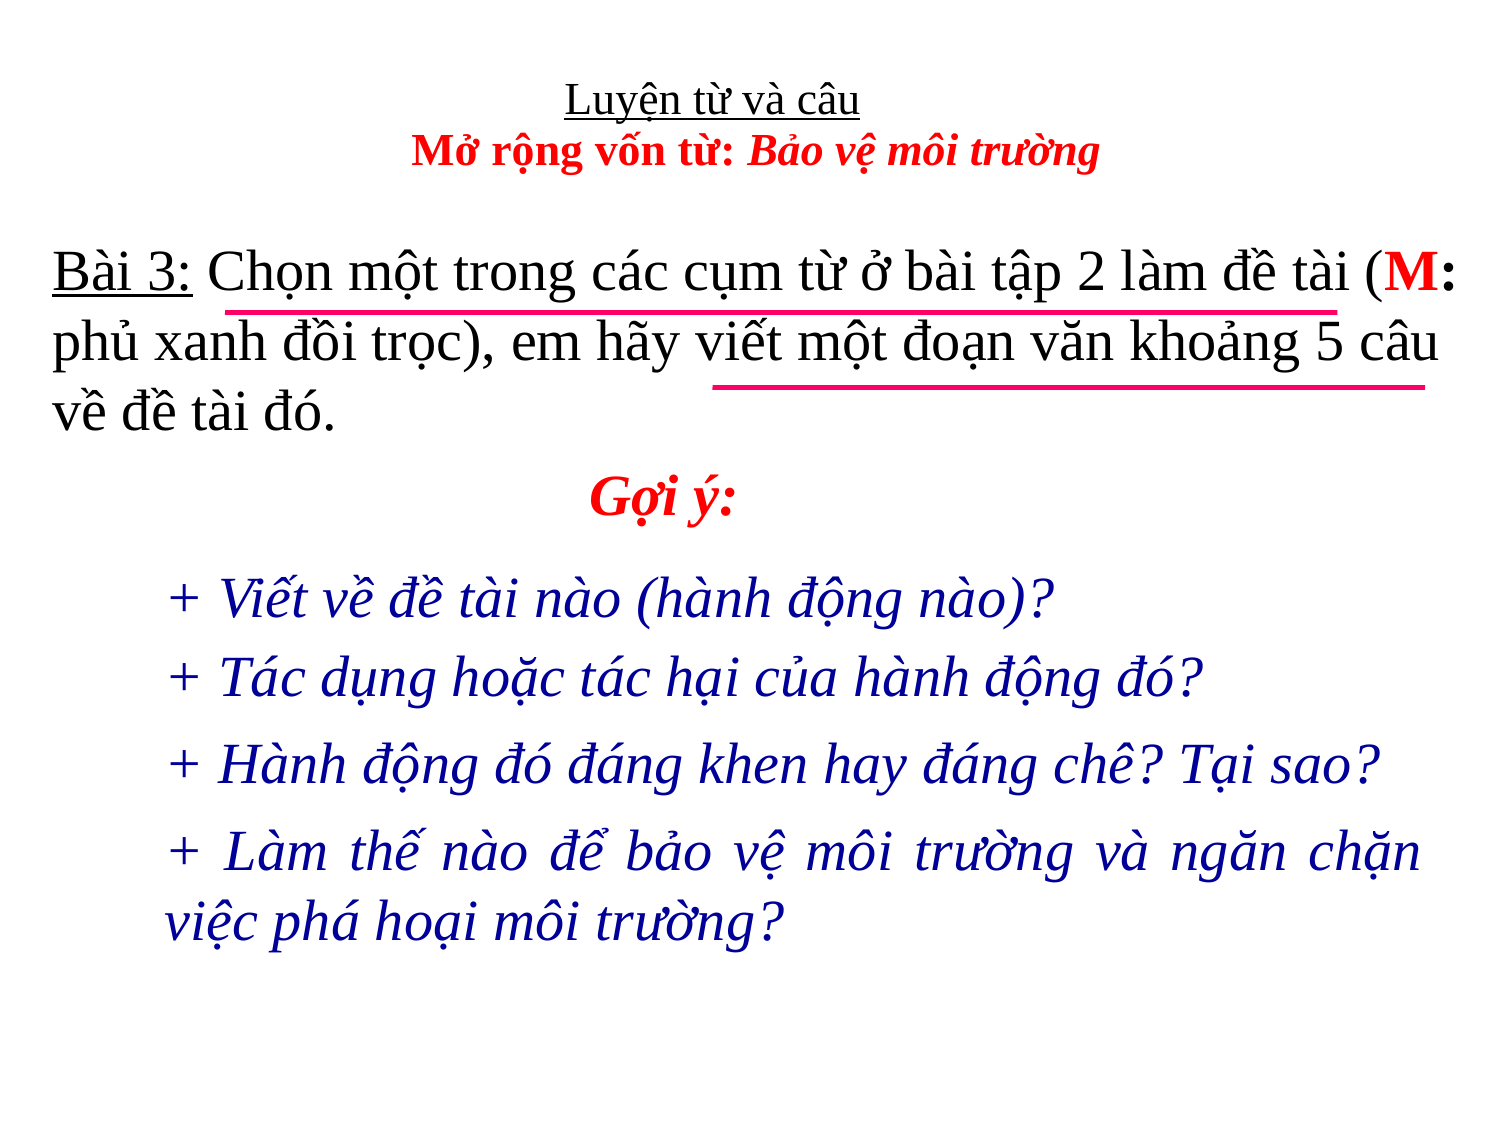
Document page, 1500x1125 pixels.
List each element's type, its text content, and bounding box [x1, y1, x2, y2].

text_box Mở rộng vốn từ: Bảo vệ môi trường [362, 112, 1150, 183]
text_box Luyện từ và câu [524, 61, 900, 132]
text_box Gợi ý: [574, 450, 813, 535]
text_box + Làm thế nào để bảo vệ môi trường và ngăn chặn việc phá hoại môi trường? [149, 805, 1438, 960]
text_box + Viết về đề tài nào (hành động nào)? [149, 551, 1438, 630]
text_box Bài 3: Chọn một trong các cụm từ ở bài tập 2 làm đề tài (M: phủ xanh đồi trọc), em hãy viết một đoạn văn khoảng 5 câu về đề tài đó. [37, 224, 1500, 450]
text_box + Tác dụng hoặc tác hại của hành động đó? [149, 630, 1438, 716]
text_box + Hành động đó đáng khen hay đáng chê? Tại sao? [149, 717, 1438, 803]
